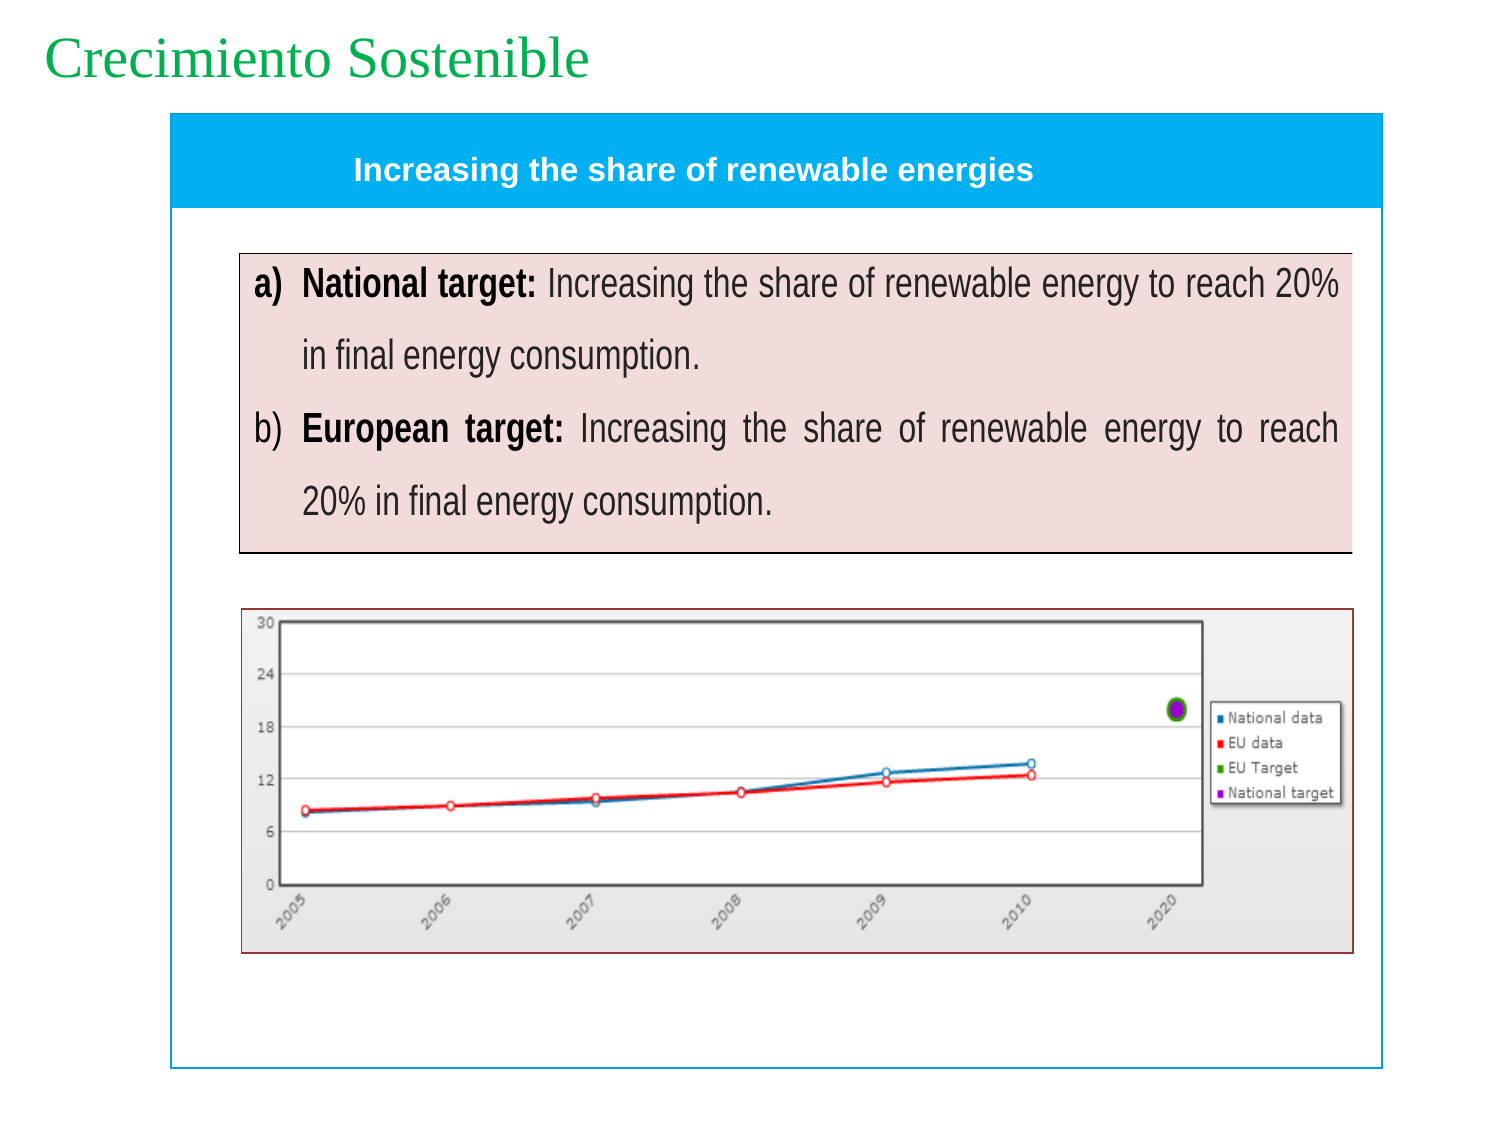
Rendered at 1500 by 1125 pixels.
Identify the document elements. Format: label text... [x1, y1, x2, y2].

picture [206, 209, 1353, 577]
picture [779, 172, 793, 181]
picture [741, 172, 755, 181]
table_cell [172, 208, 1381, 1067]
picture [659, 172, 673, 181]
table_header Increasing the share of renewable energies [172, 115, 1381, 208]
picture [241, 609, 1353, 953]
picture [872, 172, 886, 181]
picture [687, 172, 704, 181]
picture [385, 172, 399, 181]
picture [590, 172, 604, 181]
picture [833, 172, 840, 180]
picture [454, 172, 468, 181]
picture [938, 172, 952, 181]
picture [850, 172, 859, 181]
picture [899, 172, 913, 181]
picture [799, 172, 807, 180]
picture [811, 172, 819, 180]
picture [843, 172, 849, 180]
picture [501, 172, 517, 187]
picture [416, 172, 430, 181]
picture [638, 172, 644, 181]
picture [532, 172, 539, 181]
picture [1018, 172, 1032, 181]
picture [434, 172, 442, 181]
picture [999, 172, 1013, 181]
picture [444, 172, 451, 180]
picture [971, 172, 985, 187]
picture [823, 172, 831, 181]
picture [562, 172, 576, 181]
picture [970, 172, 979, 180]
title Crecimiento Sostenible [29, 0, 1164, 138]
picture [628, 172, 637, 181]
